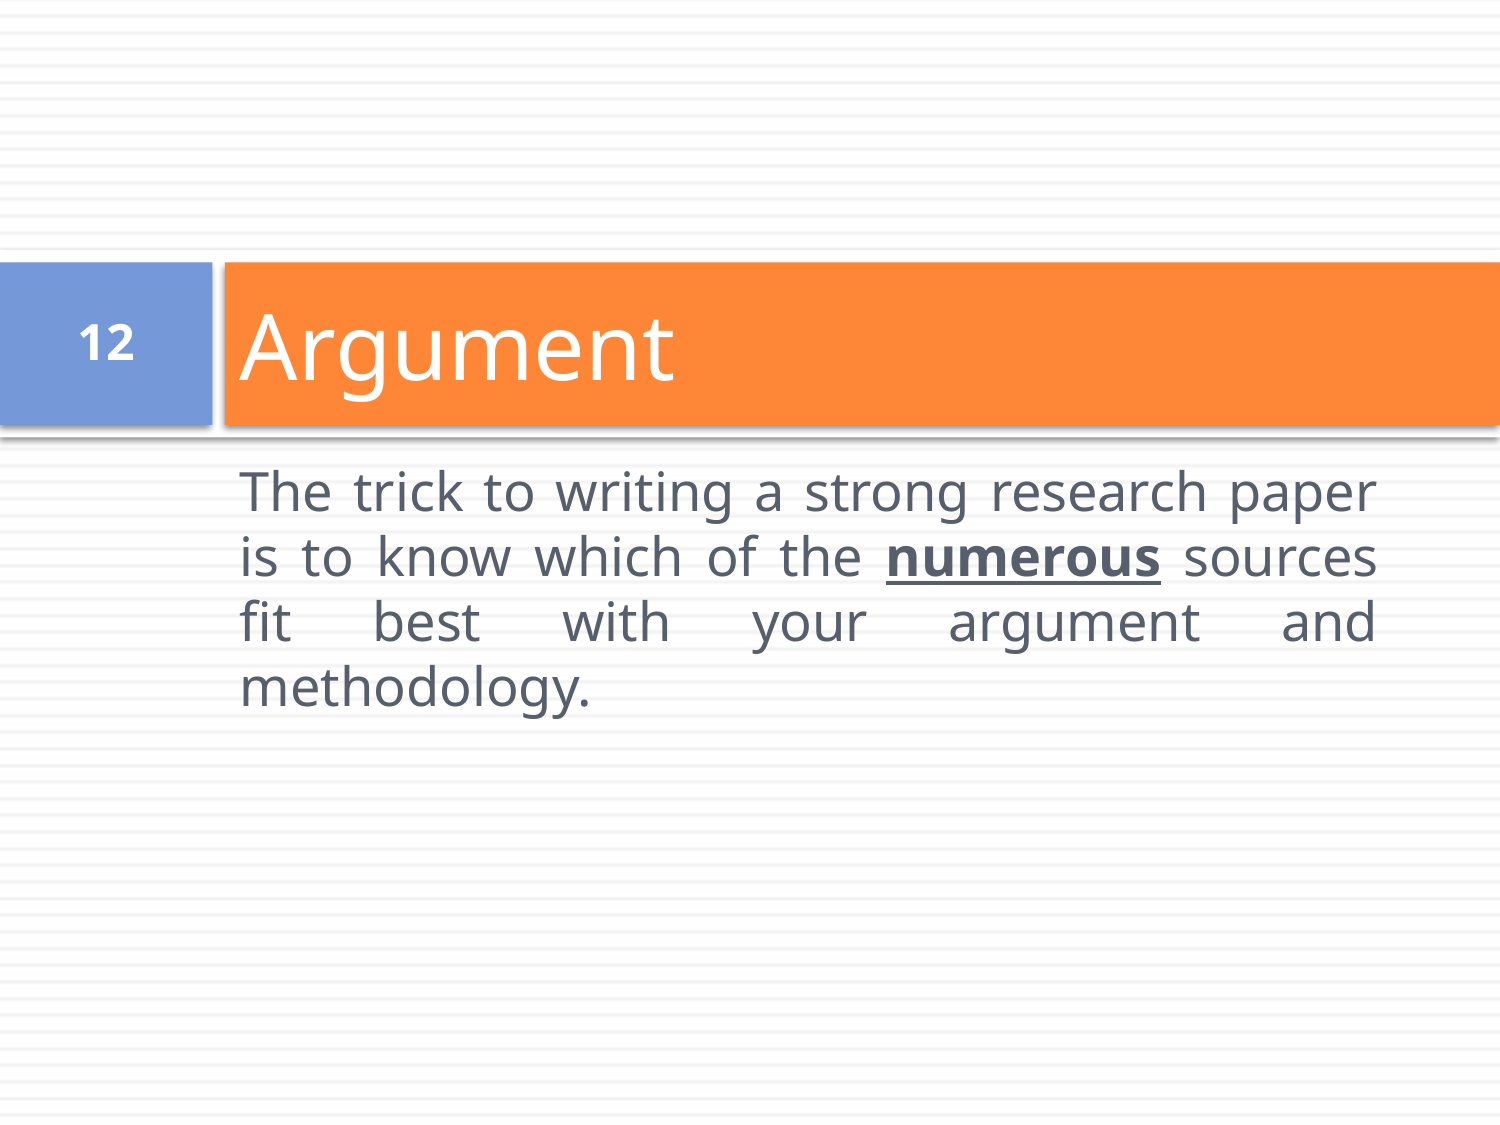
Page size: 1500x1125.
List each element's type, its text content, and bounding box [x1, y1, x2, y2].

title Argument [225, 262, 1475, 425]
list The trick to writing a strong research paper is to know which of the numerous sources fit best with your argument and methodology. [225, 450, 1394, 725]
slide_number 12 [0, 287, 213, 403]
